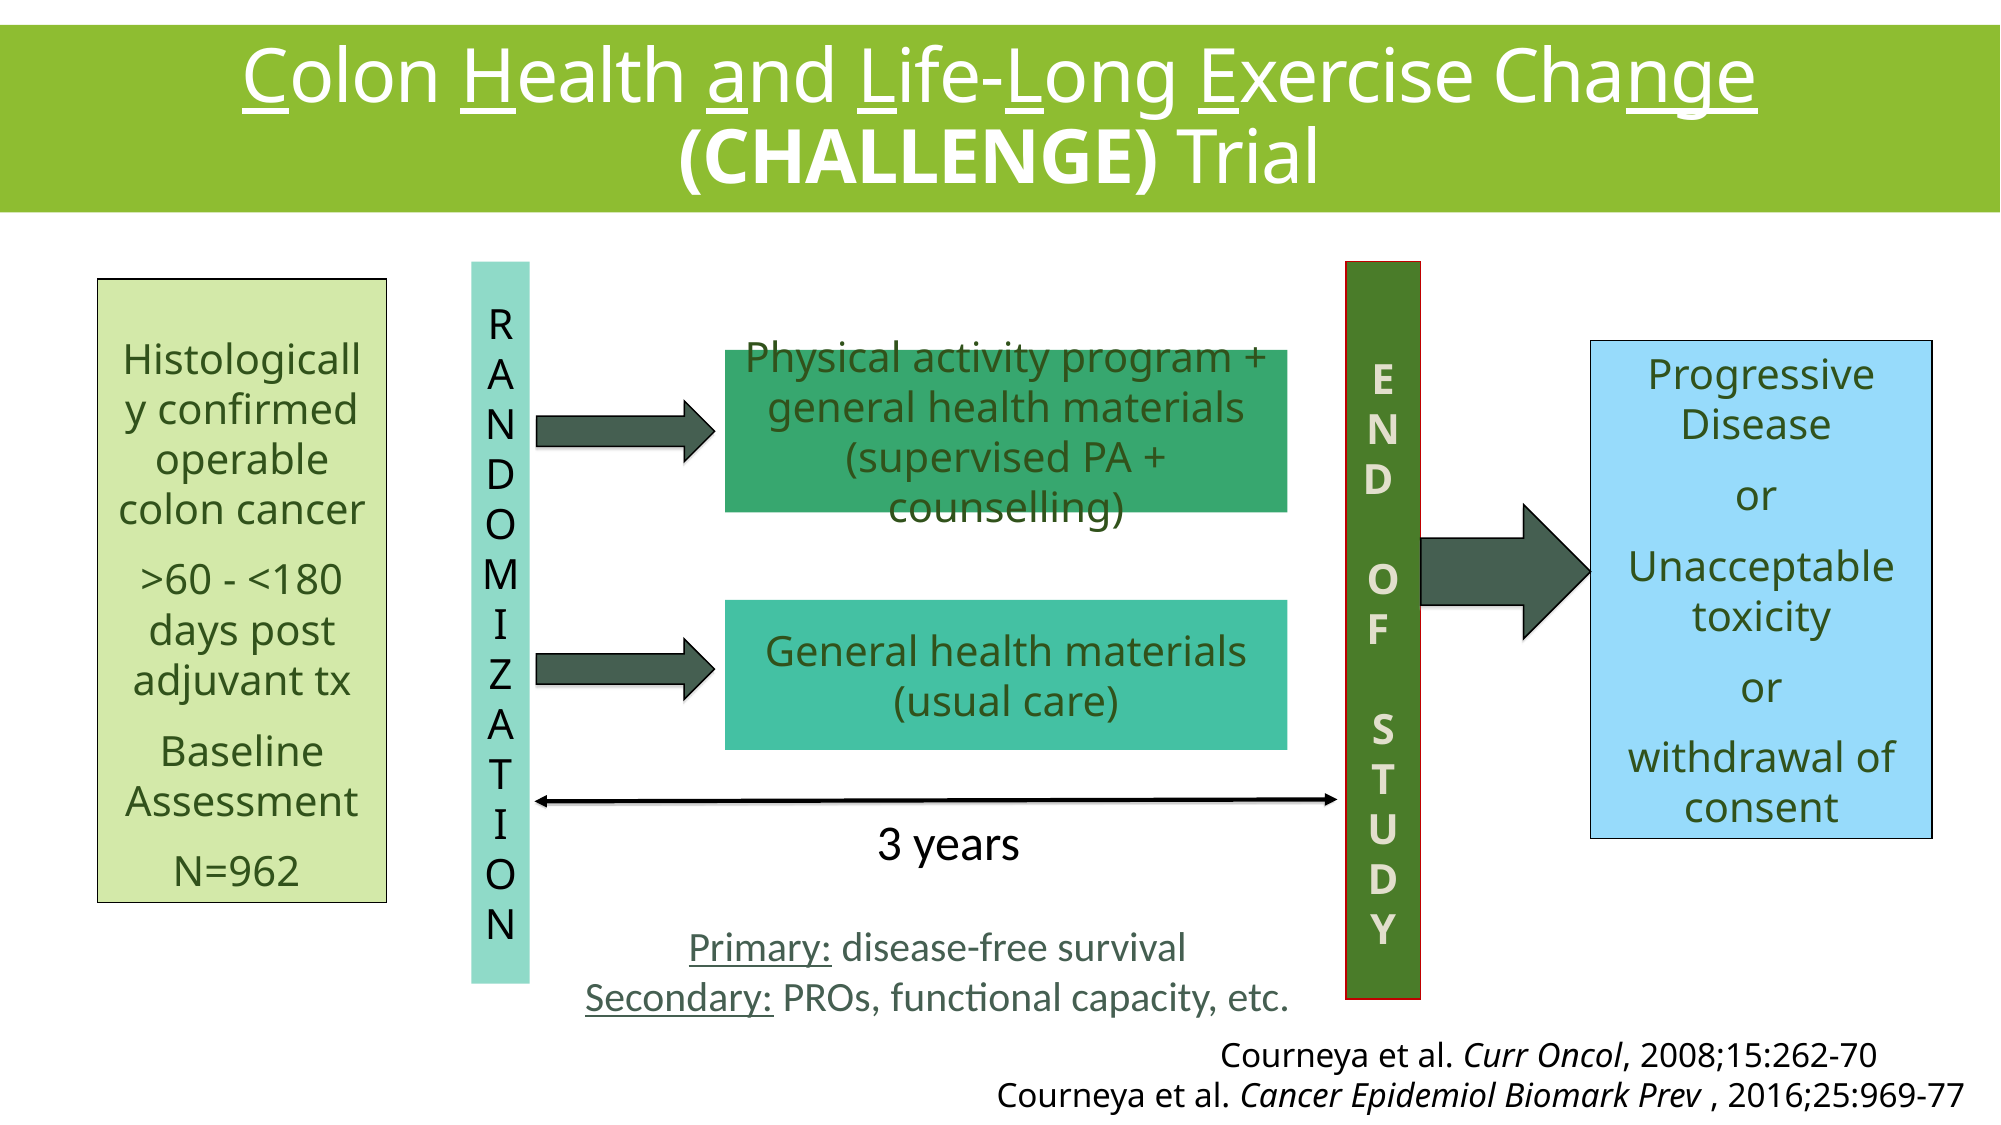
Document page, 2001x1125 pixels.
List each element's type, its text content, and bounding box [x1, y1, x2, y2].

text_box Courneya et al. Curr Oncol, 2008;15:262-70 Courneya et al. Cancer Epidemiol Biomark Prev , 2016;25:969-77 [948, 1062, 1981, 1125]
text_box Histologically confirmed operable colon cancer >60 - <180 days post adjuvant tx Baseline Assessment N=962 [97, 279, 387, 903]
text_box 3 years [823, 803, 1074, 879]
text_box Cancer Treatment [1440, 1062, 1764, 1081]
text_box Primary: disease-free survival Secondary: PROs, functional capacity, etc. [556, 912, 1319, 1028]
text_box [1434, 1024, 1747, 1062]
title Colon Health and Life-Long Exercise Change (CHALLENGE) Trial [0, 24, 2000, 213]
text_box E N D O F S T U D Y [1345, 261, 1421, 1000]
text_box [536, 638, 715, 700]
text_box General health materials (usual care) [725, 599, 1288, 750]
text_box [536, 400, 715, 462]
text_box Physical activity program + general health materials (supervised PA + counselling) [725, 349, 1288, 513]
text_box Progressive Disease or Unacceptable toxicity or withdrawal of consent [1590, 340, 1933, 839]
text_box R ANDOM I Z A T I ON [471, 261, 530, 984]
text_box [1420, 504, 1591, 639]
